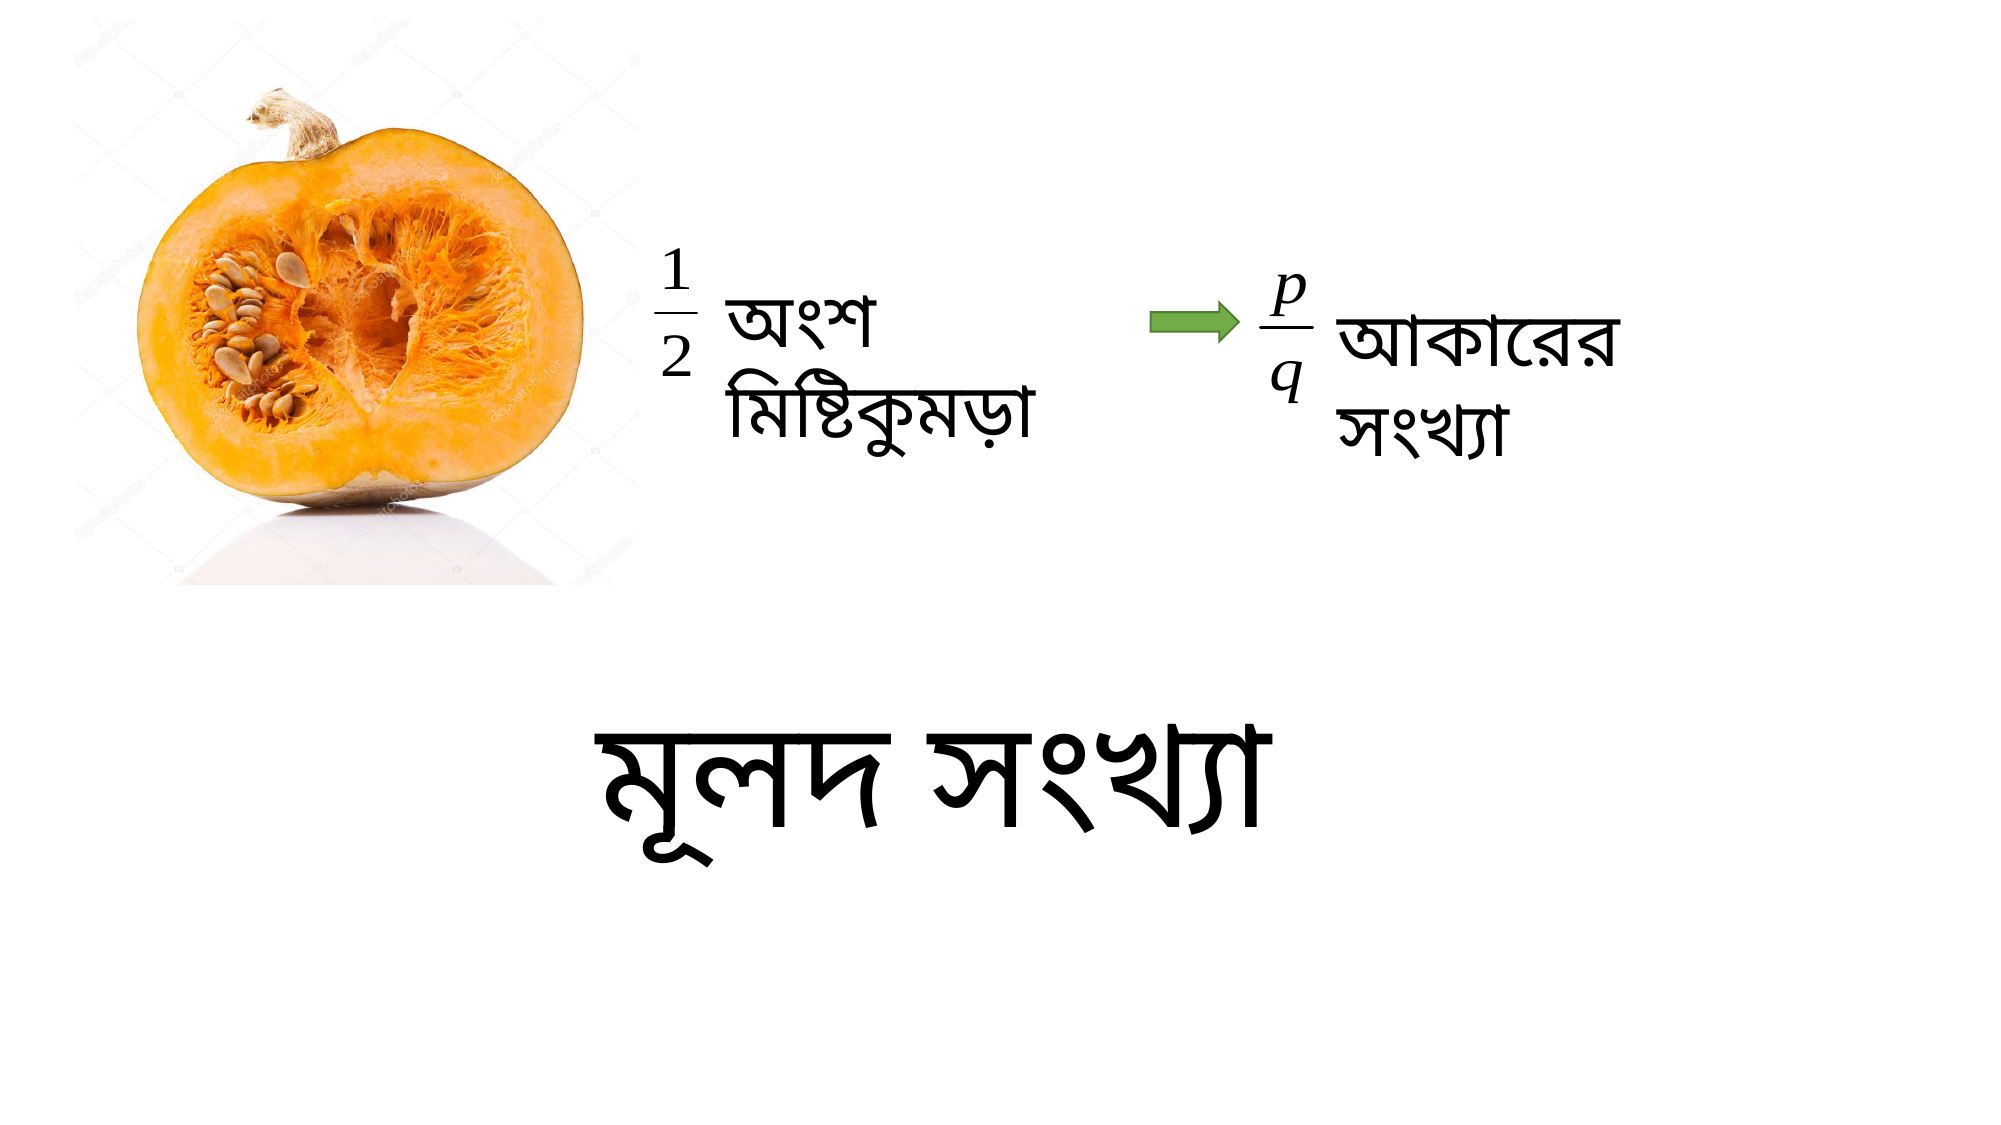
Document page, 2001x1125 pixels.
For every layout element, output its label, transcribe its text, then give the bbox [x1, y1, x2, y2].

picture [74, 20, 639, 585]
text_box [1248, 234, 1780, 415]
text_box [1169, 300, 1241, 344]
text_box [643, 215, 1169, 390]
text_box মূলদ সংখ্যা [581, 669, 1500, 865]
